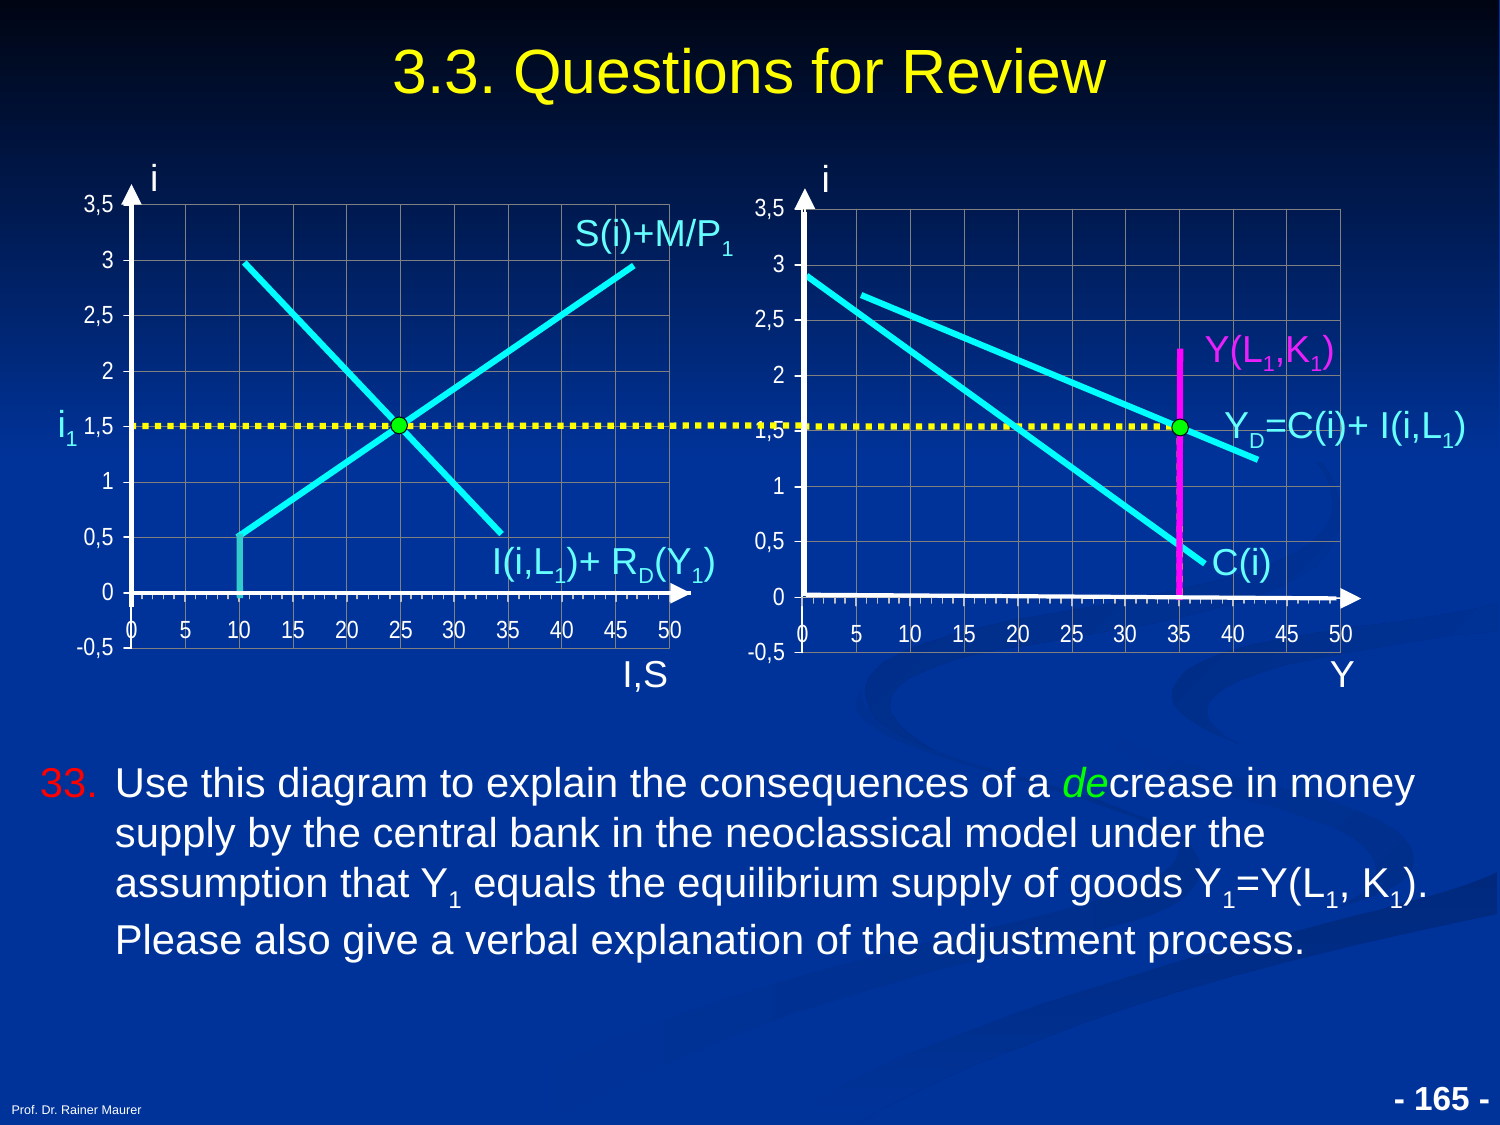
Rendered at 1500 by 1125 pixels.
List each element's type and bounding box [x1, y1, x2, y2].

text_box [42, 146, 1486, 703]
text_box [0, 748, 1500, 1125]
text_box [74, 5, 1425, 132]
